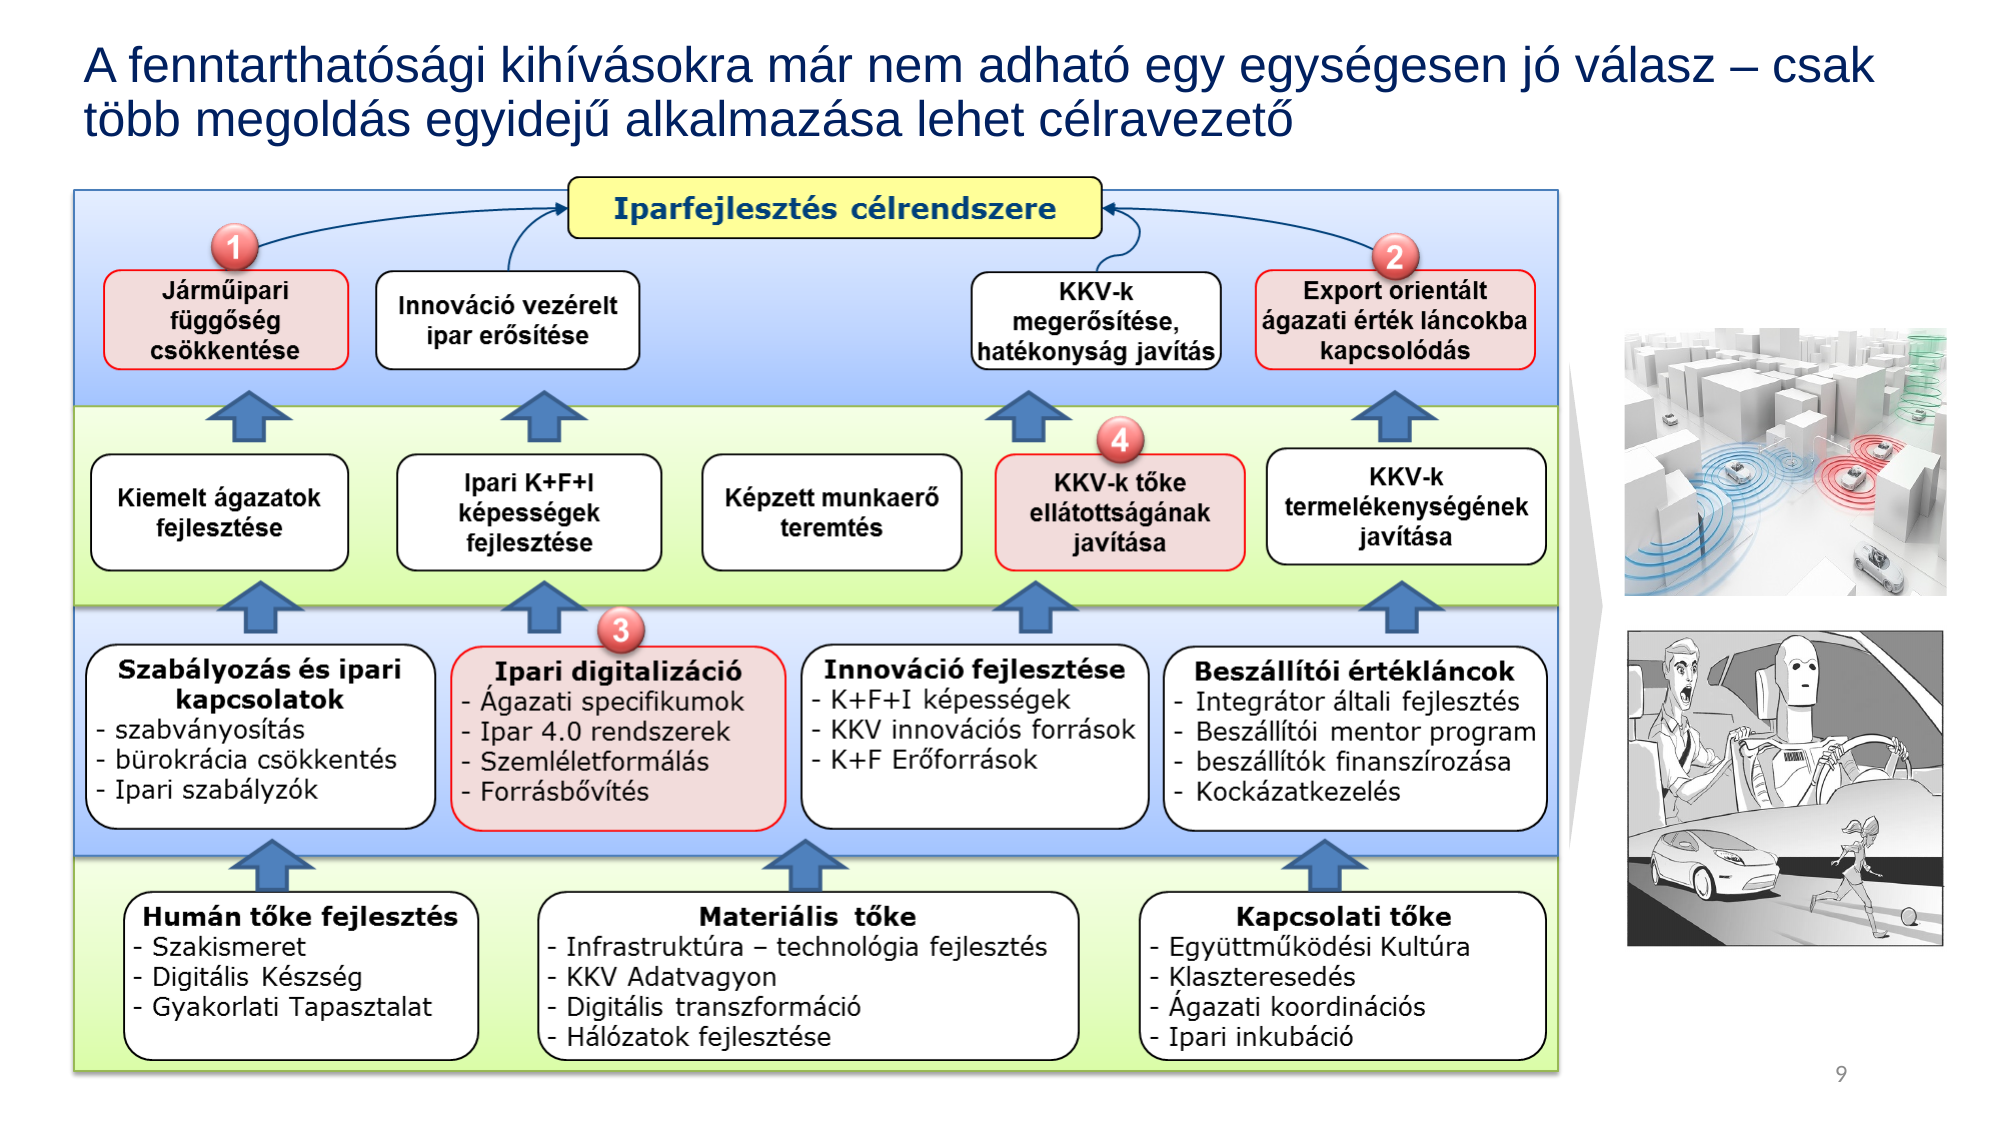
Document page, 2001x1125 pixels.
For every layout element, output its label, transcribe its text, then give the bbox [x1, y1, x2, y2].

picture [1623, 625, 1947, 952]
picture [1624, 328, 1947, 596]
text_box A fenntarthatósági kihívásokra már nem adható egy egységesen jó válasz – csak több megoldás egyidejű alkalmazása lehet célravezető [68, 31, 1939, 184]
text_box [1568, 361, 1604, 851]
picture [66, 176, 1566, 1082]
slide_number 9 [1412, 1042, 1863, 1103]
